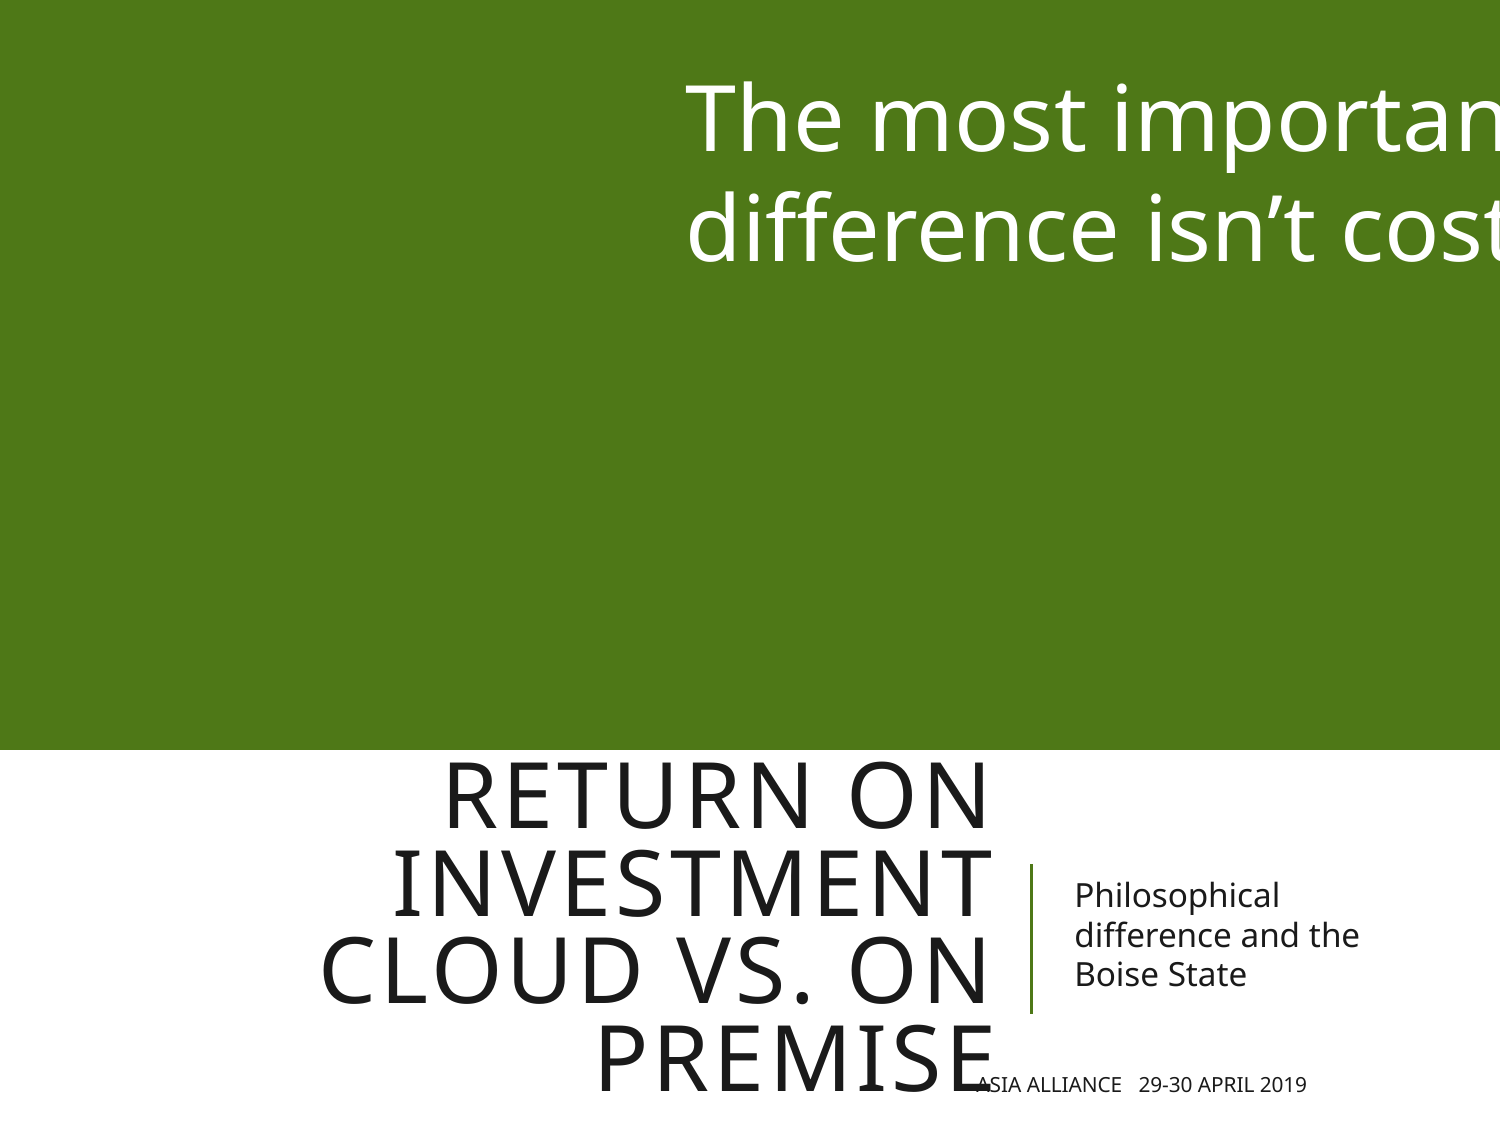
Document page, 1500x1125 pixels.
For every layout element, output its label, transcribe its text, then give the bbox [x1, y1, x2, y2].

subtitle Philosophical difference and the Boise State [1059, 813, 1454, 1054]
text_box The most important difference isn’t cost! [671, 52, 1500, 288]
title Return on Investment Cloud vs. On Premise [56, 813, 1013, 1054]
footer Asia Alliance 29-30 April 2019 [595, 1061, 1322, 1107]
